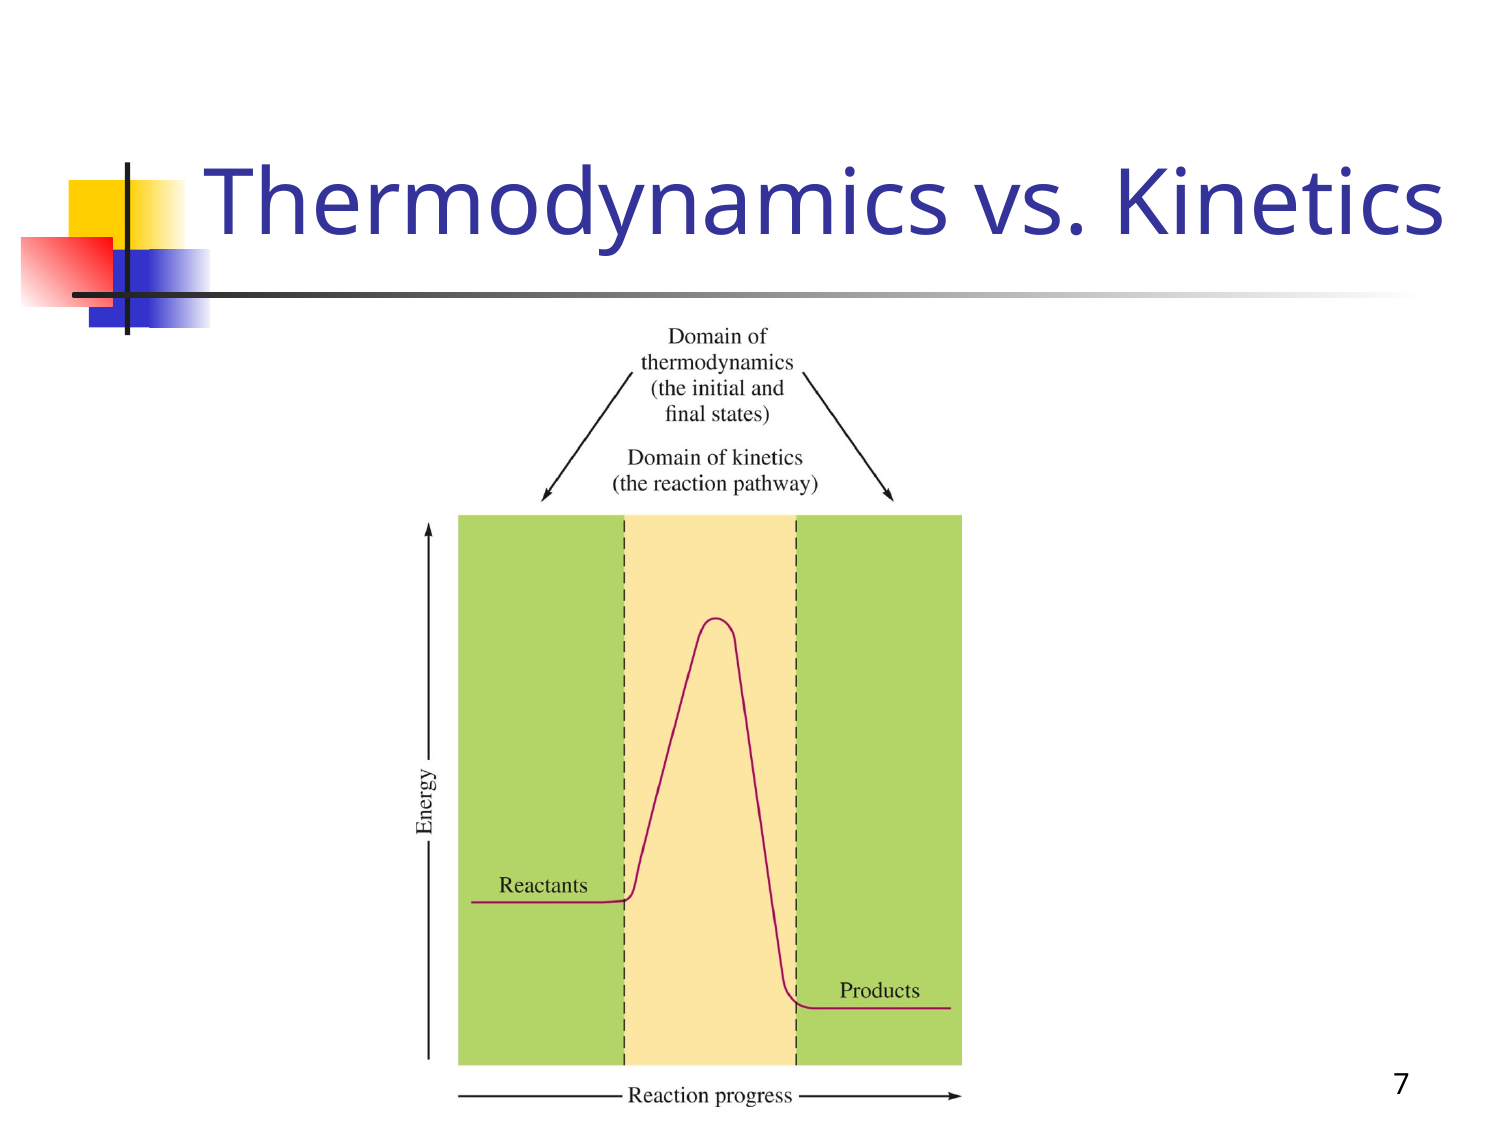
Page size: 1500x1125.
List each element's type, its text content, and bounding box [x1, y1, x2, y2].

slide_number 7 [1112, 1037, 1425, 1113]
picture [412, 324, 963, 1107]
title Thermodynamics vs. Kinetics [188, 58, 1468, 261]
